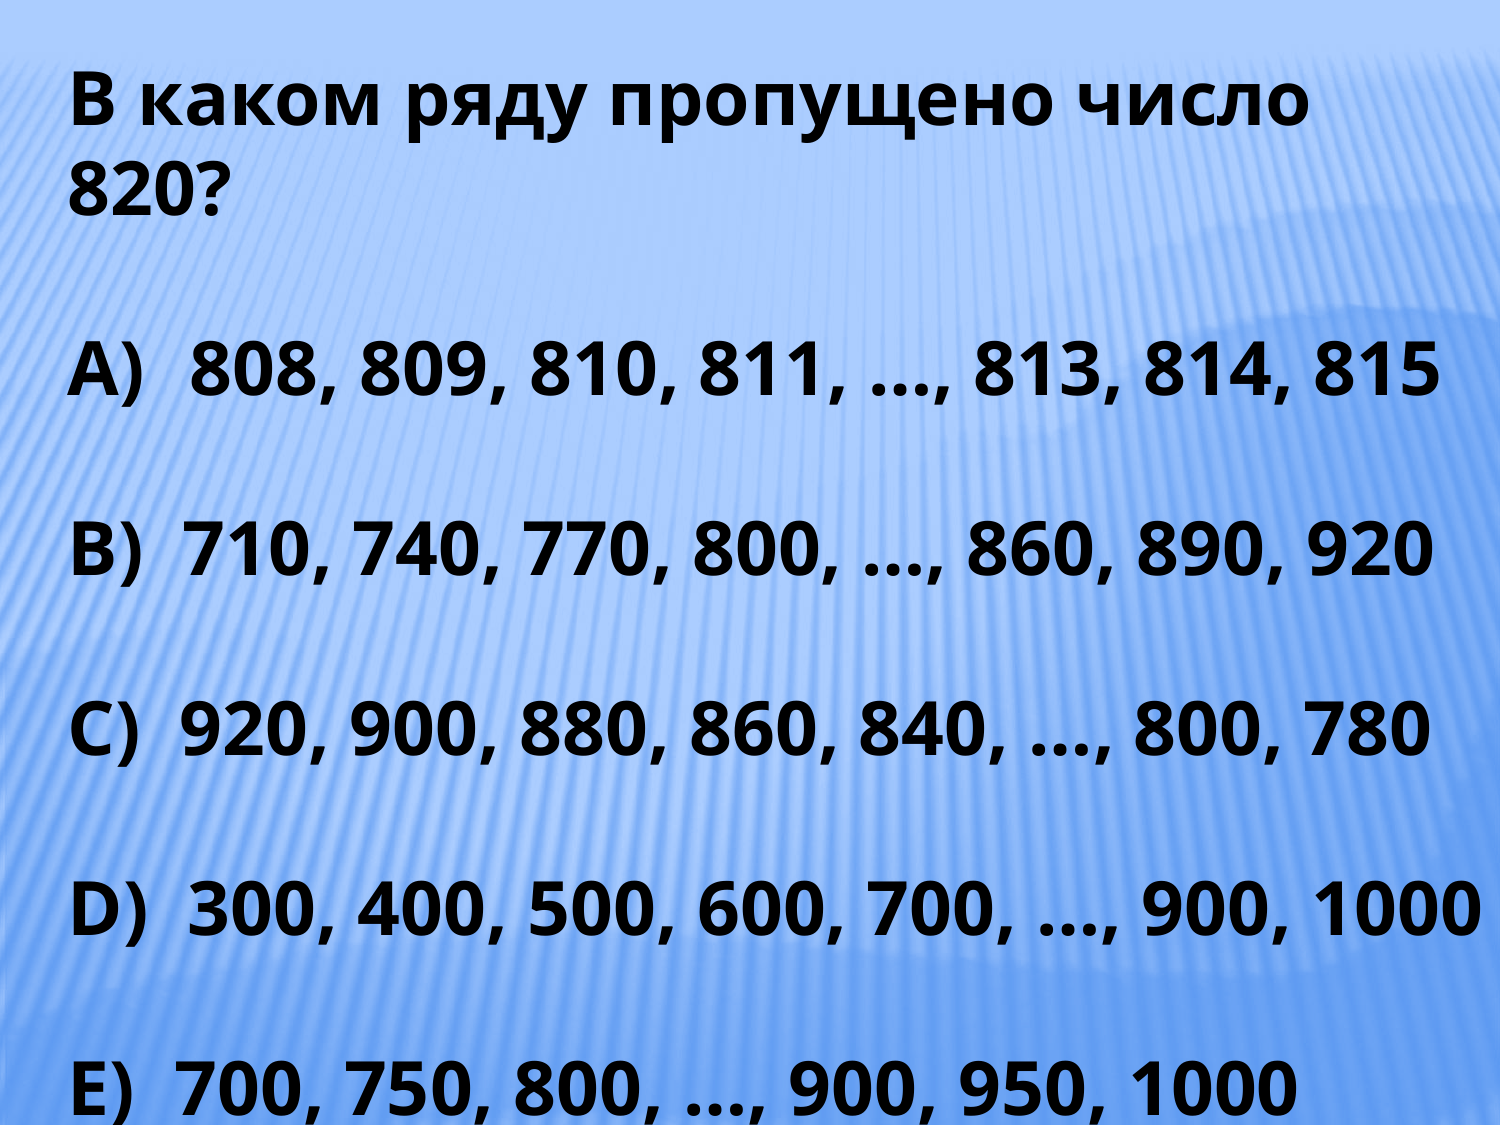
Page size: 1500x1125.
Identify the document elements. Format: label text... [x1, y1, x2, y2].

text_box В каком ряду пропущено число 820? 808, 809, 810, 811, …, 813, 814, 815 B) 710, 740, 770, 800, …, 860, 890, 920 C) 920, 900, 880, 860, 840, …, 800, 780 D) 300, 400, 500, 600, 700, …, 900, 1000 E) 700, 750, 800, …, 900, 950, 1000 [53, 42, 1500, 1125]
